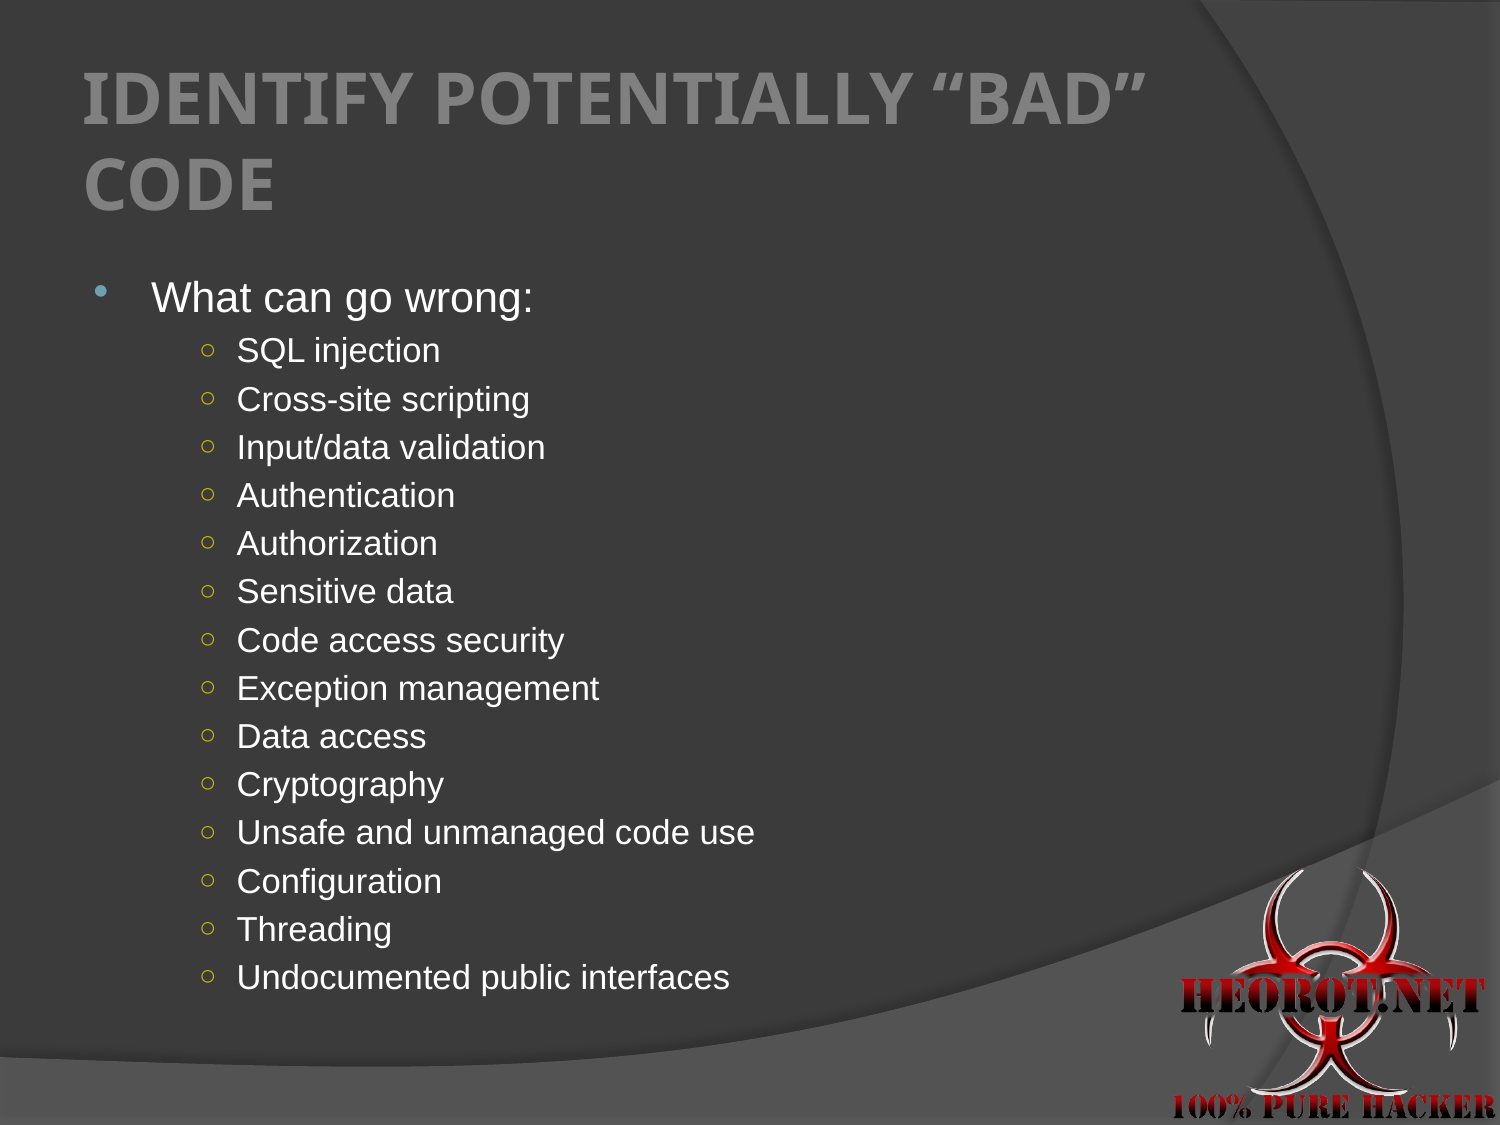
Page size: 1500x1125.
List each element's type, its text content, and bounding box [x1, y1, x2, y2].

picture [1162, 862, 1500, 1125]
list What can go wrong: SQL injection Cross-site scripting Input/data validation Authentication Authorization Sensitive data Code access security Exception management Data access Cryptography Unsafe and unmanaged code use Configuration Threading Undocumented public interfaces [75, 262, 1300, 1005]
title Identify Potentially “Bad” Code [75, 45, 1300, 233]
